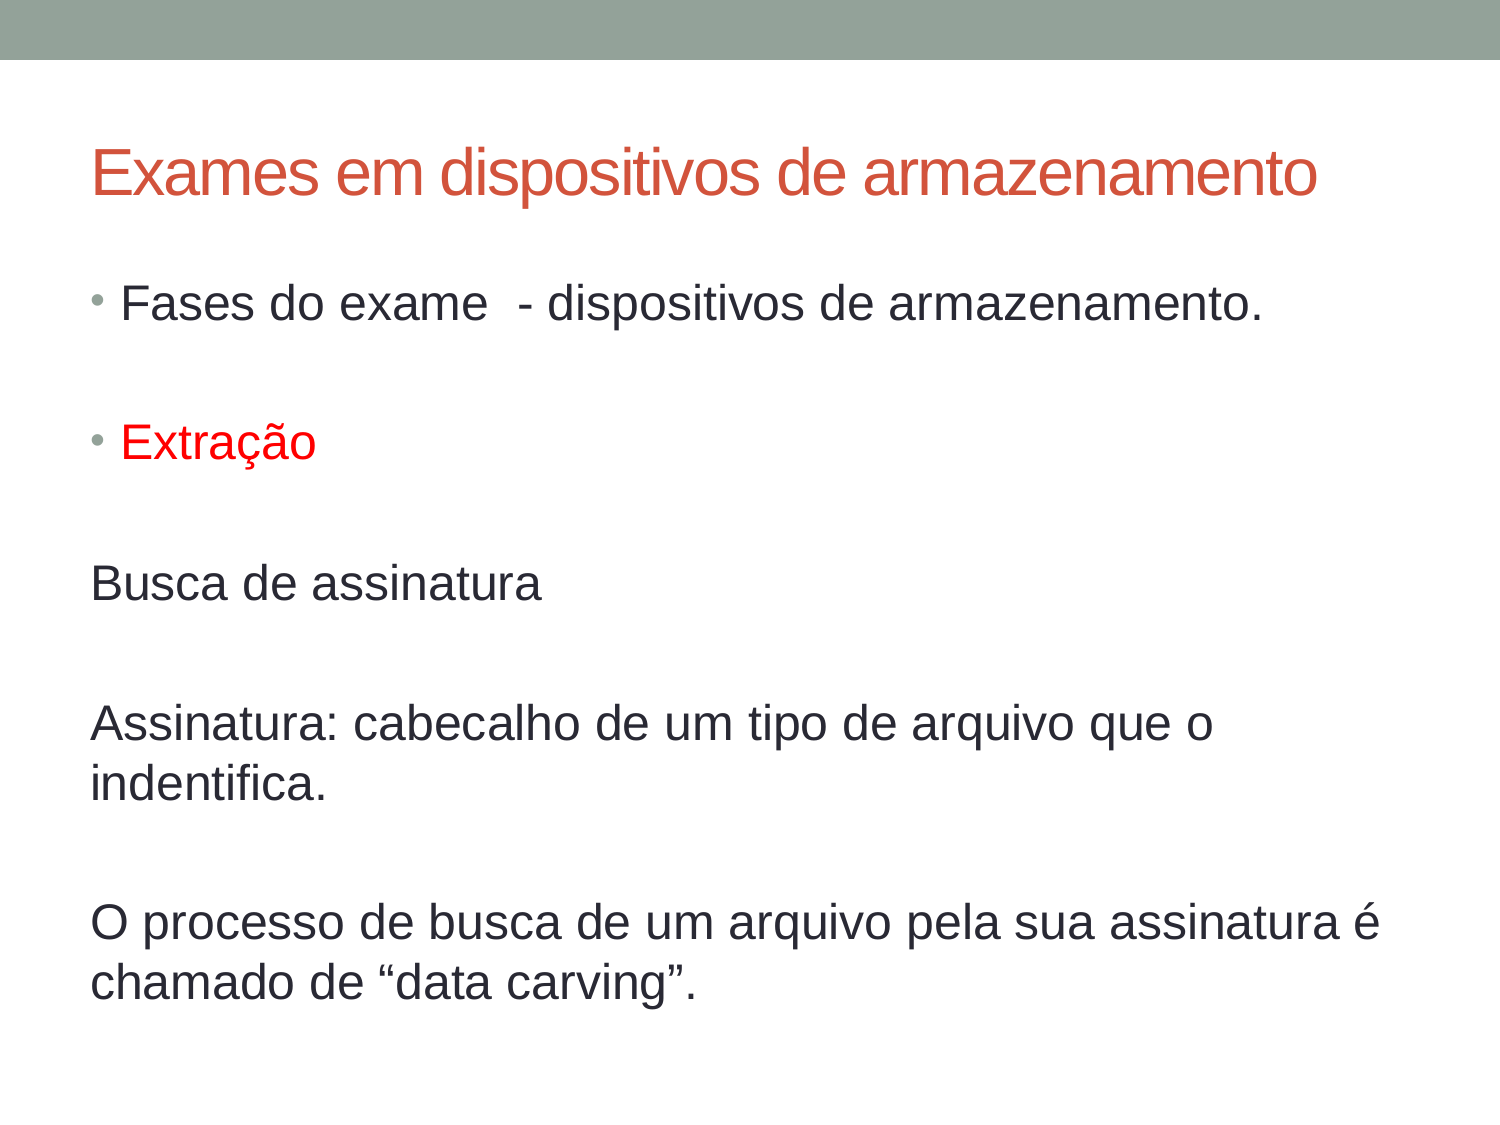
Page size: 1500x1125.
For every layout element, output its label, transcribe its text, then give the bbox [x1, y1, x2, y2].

title Exames em dispositivos de armazenamento [75, 87, 1425, 250]
list Fases do exame - dispositivos de armazenamento. Extração Busca de assinatura Assinatura: cabecalho de um tipo de arquivo que o indentifica. O processo de busca de um arquivo pela sua assinatura é chamado de “data carving”. [75, 262, 1447, 1063]
